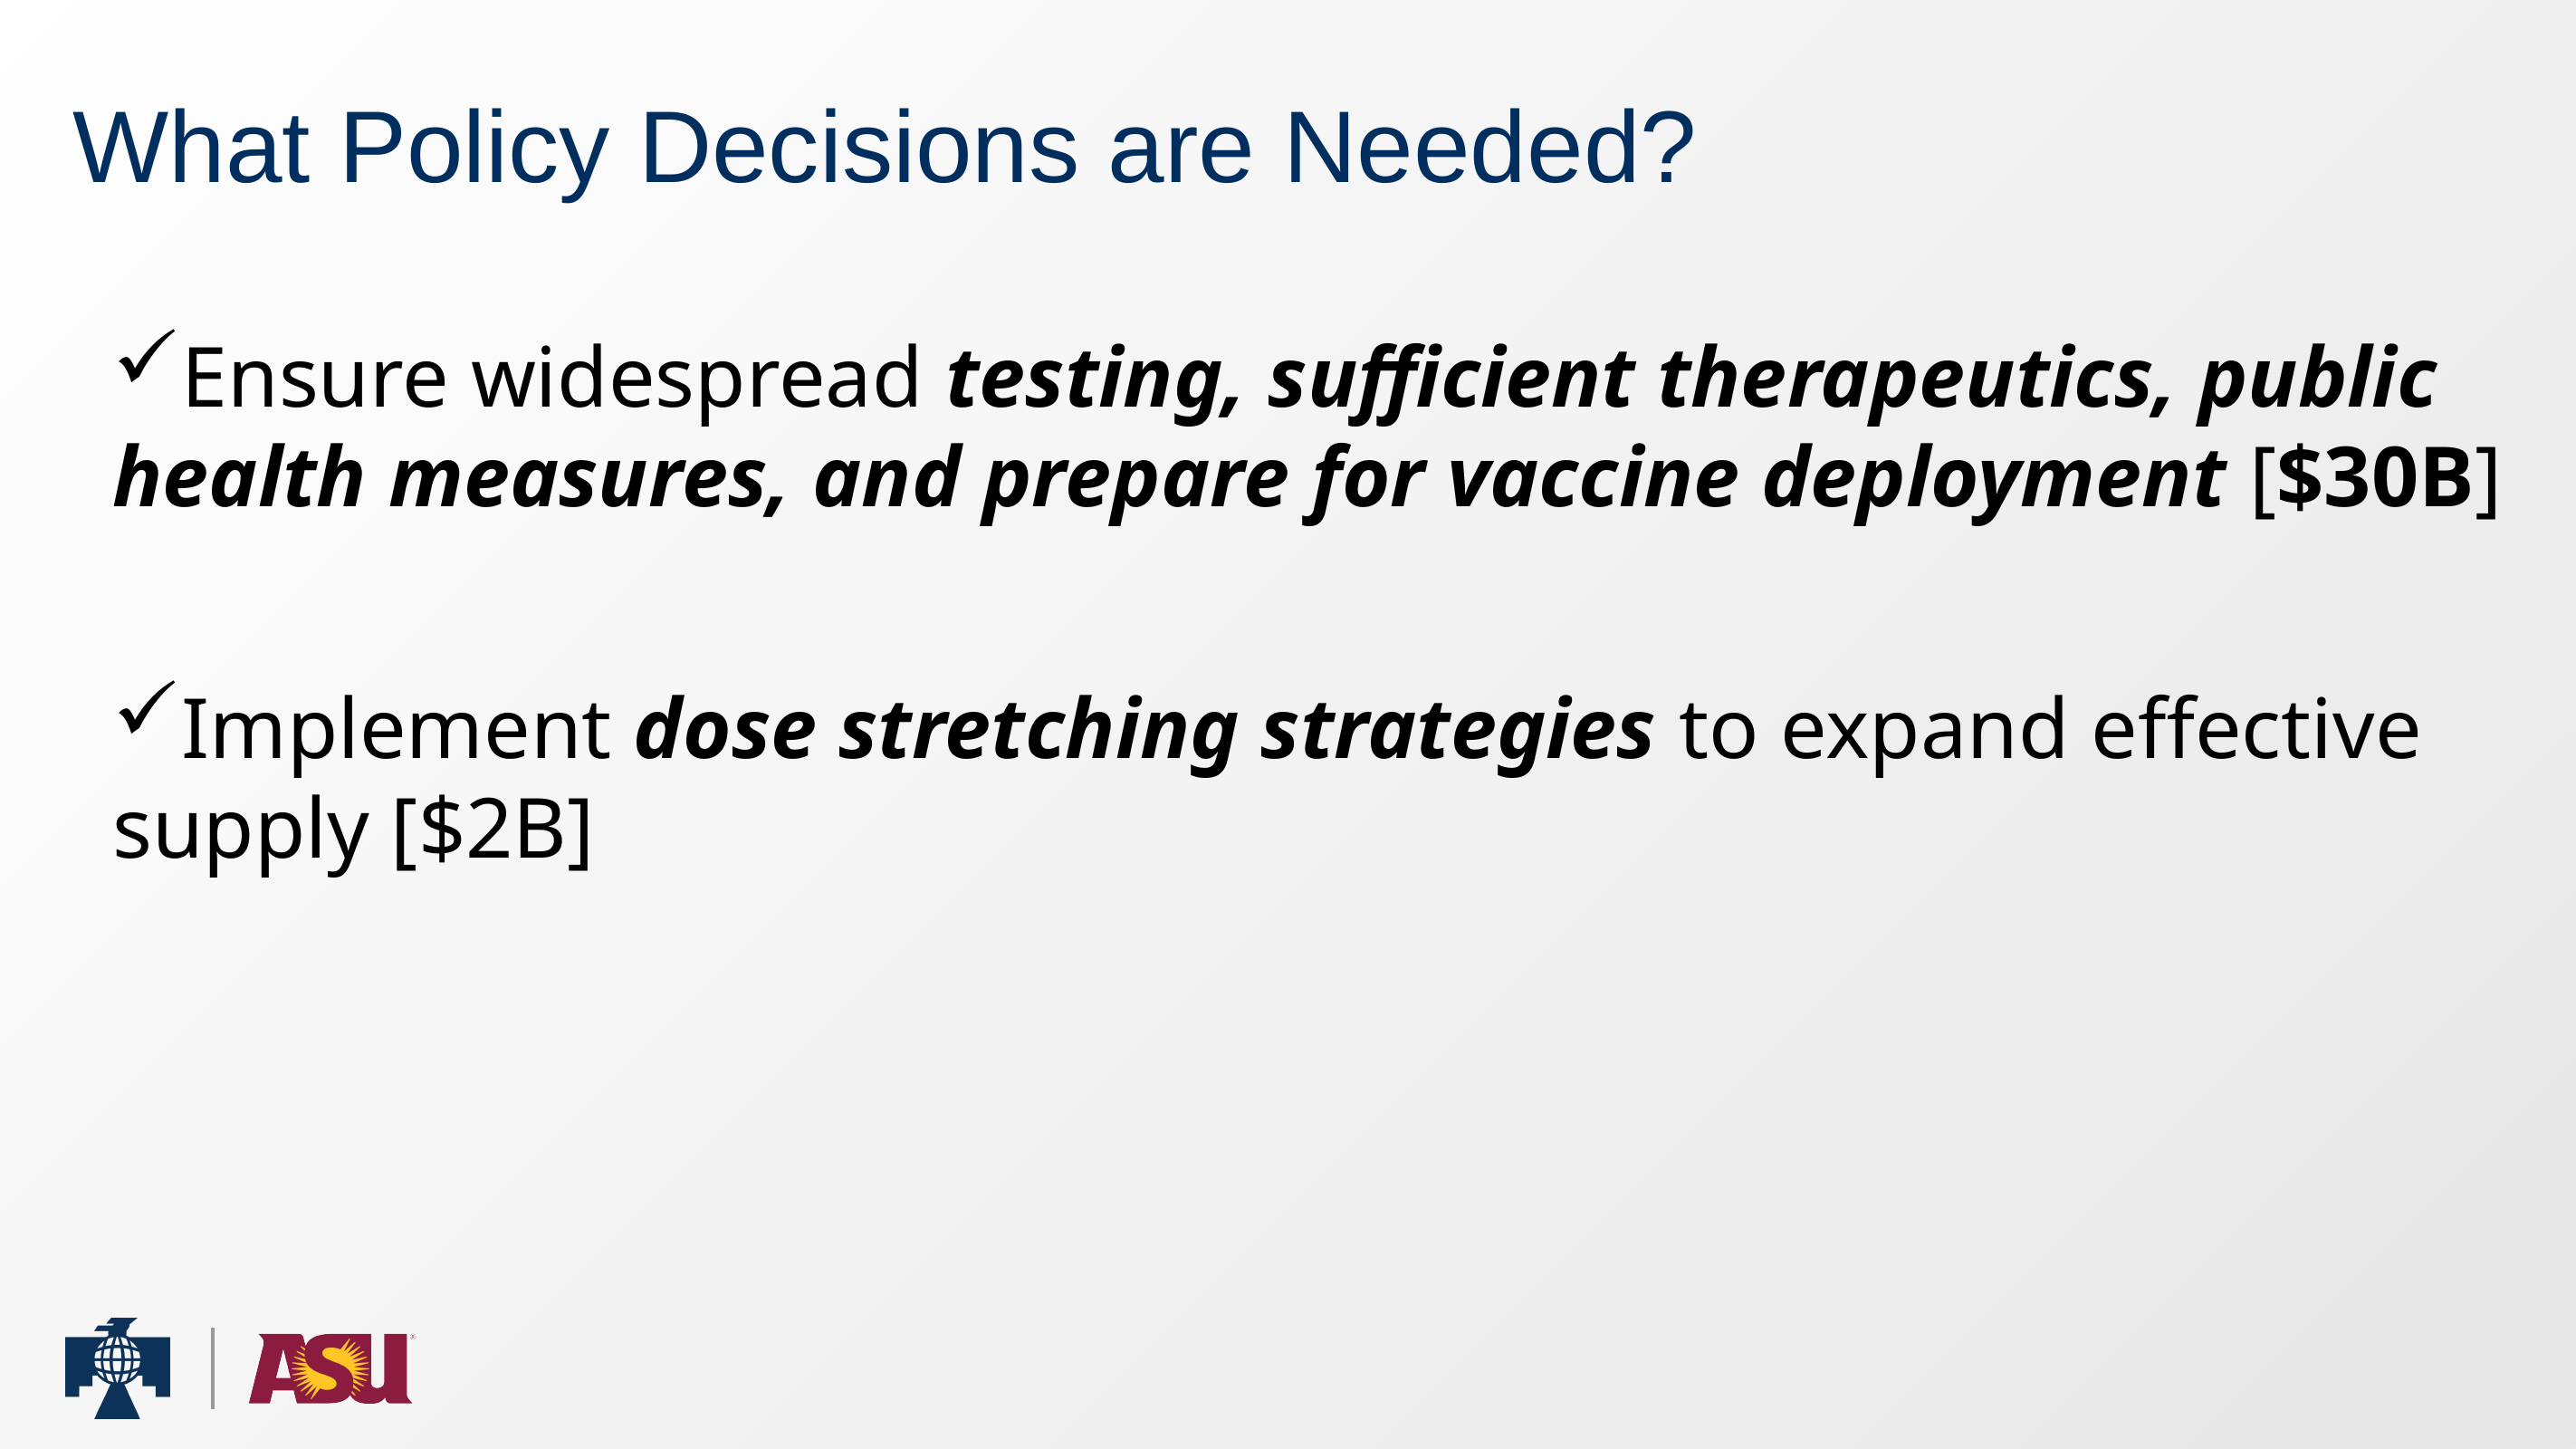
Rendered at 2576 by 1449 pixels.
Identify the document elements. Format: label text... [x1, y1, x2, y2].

picture [65, 1318, 170, 1419]
title What Policy Decisions are Needed? [65, 0, 2511, 283]
picture [214, 1325, 451, 1438]
list Ensure widespread testing, sufficient therapeutics, public health measures, and prepare for vaccine deployment [$30B] Implement dose stretching strategies to expand effective supply [$2B] [72, 323, 2511, 1325]
